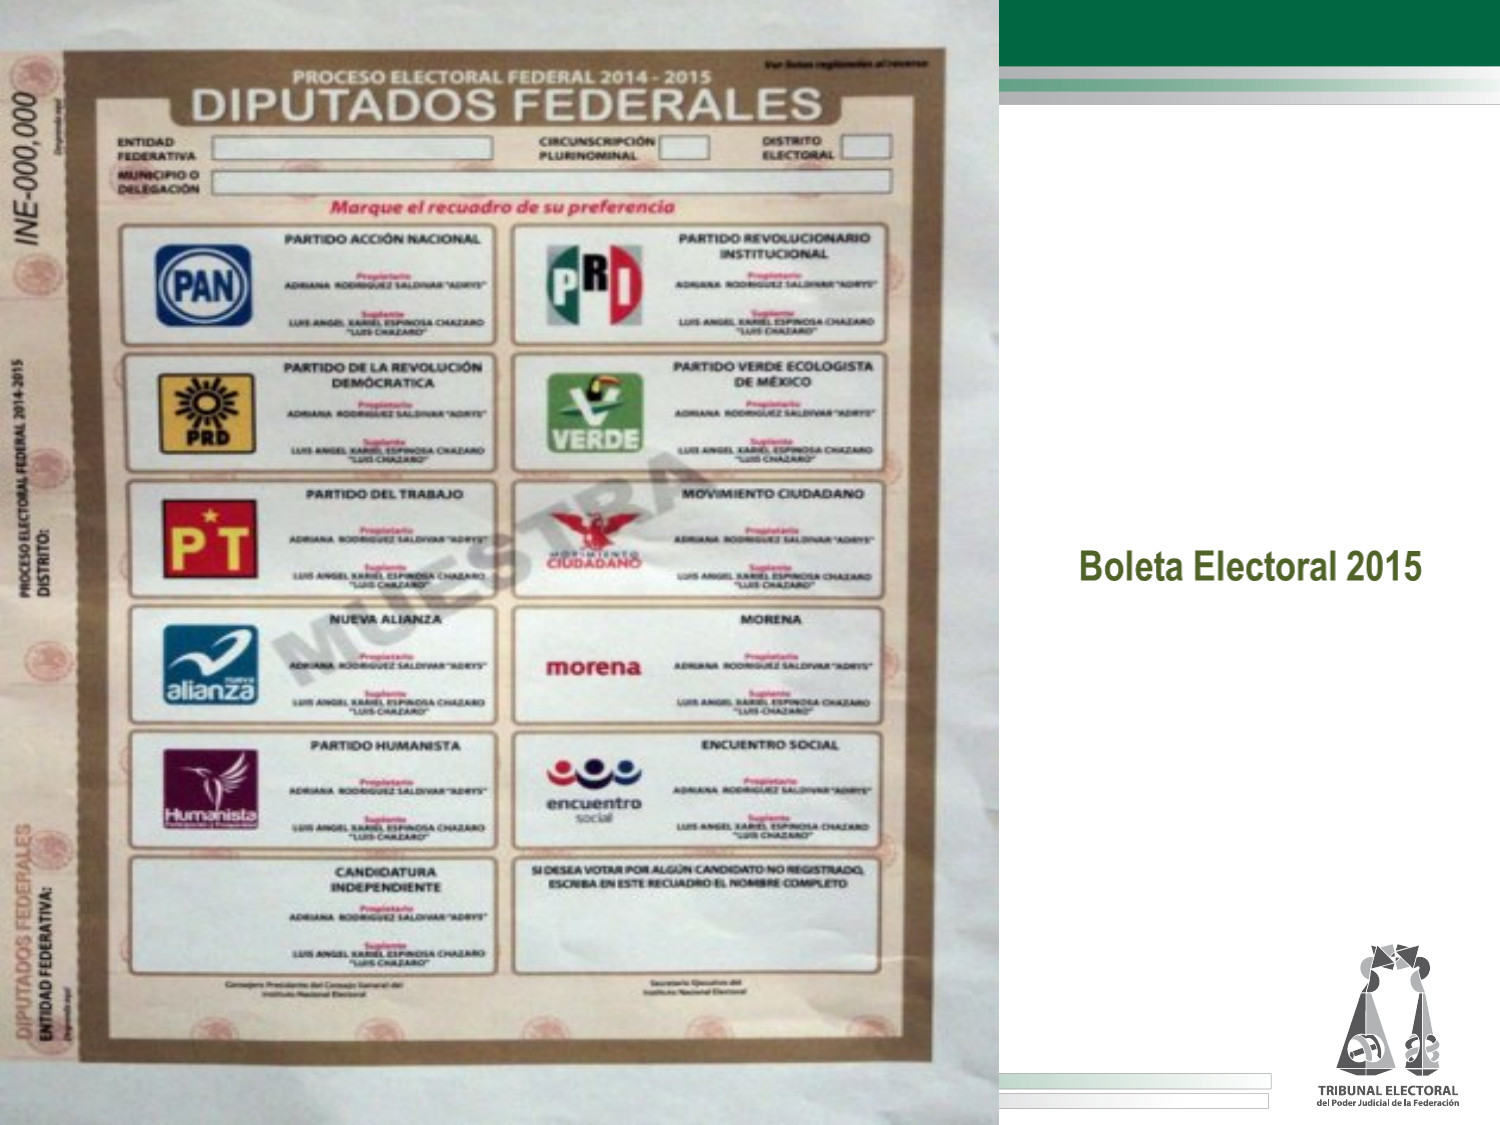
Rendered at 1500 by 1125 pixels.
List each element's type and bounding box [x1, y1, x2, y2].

picture [1002, 526, 1500, 616]
picture [0, 0, 1000, 1125]
